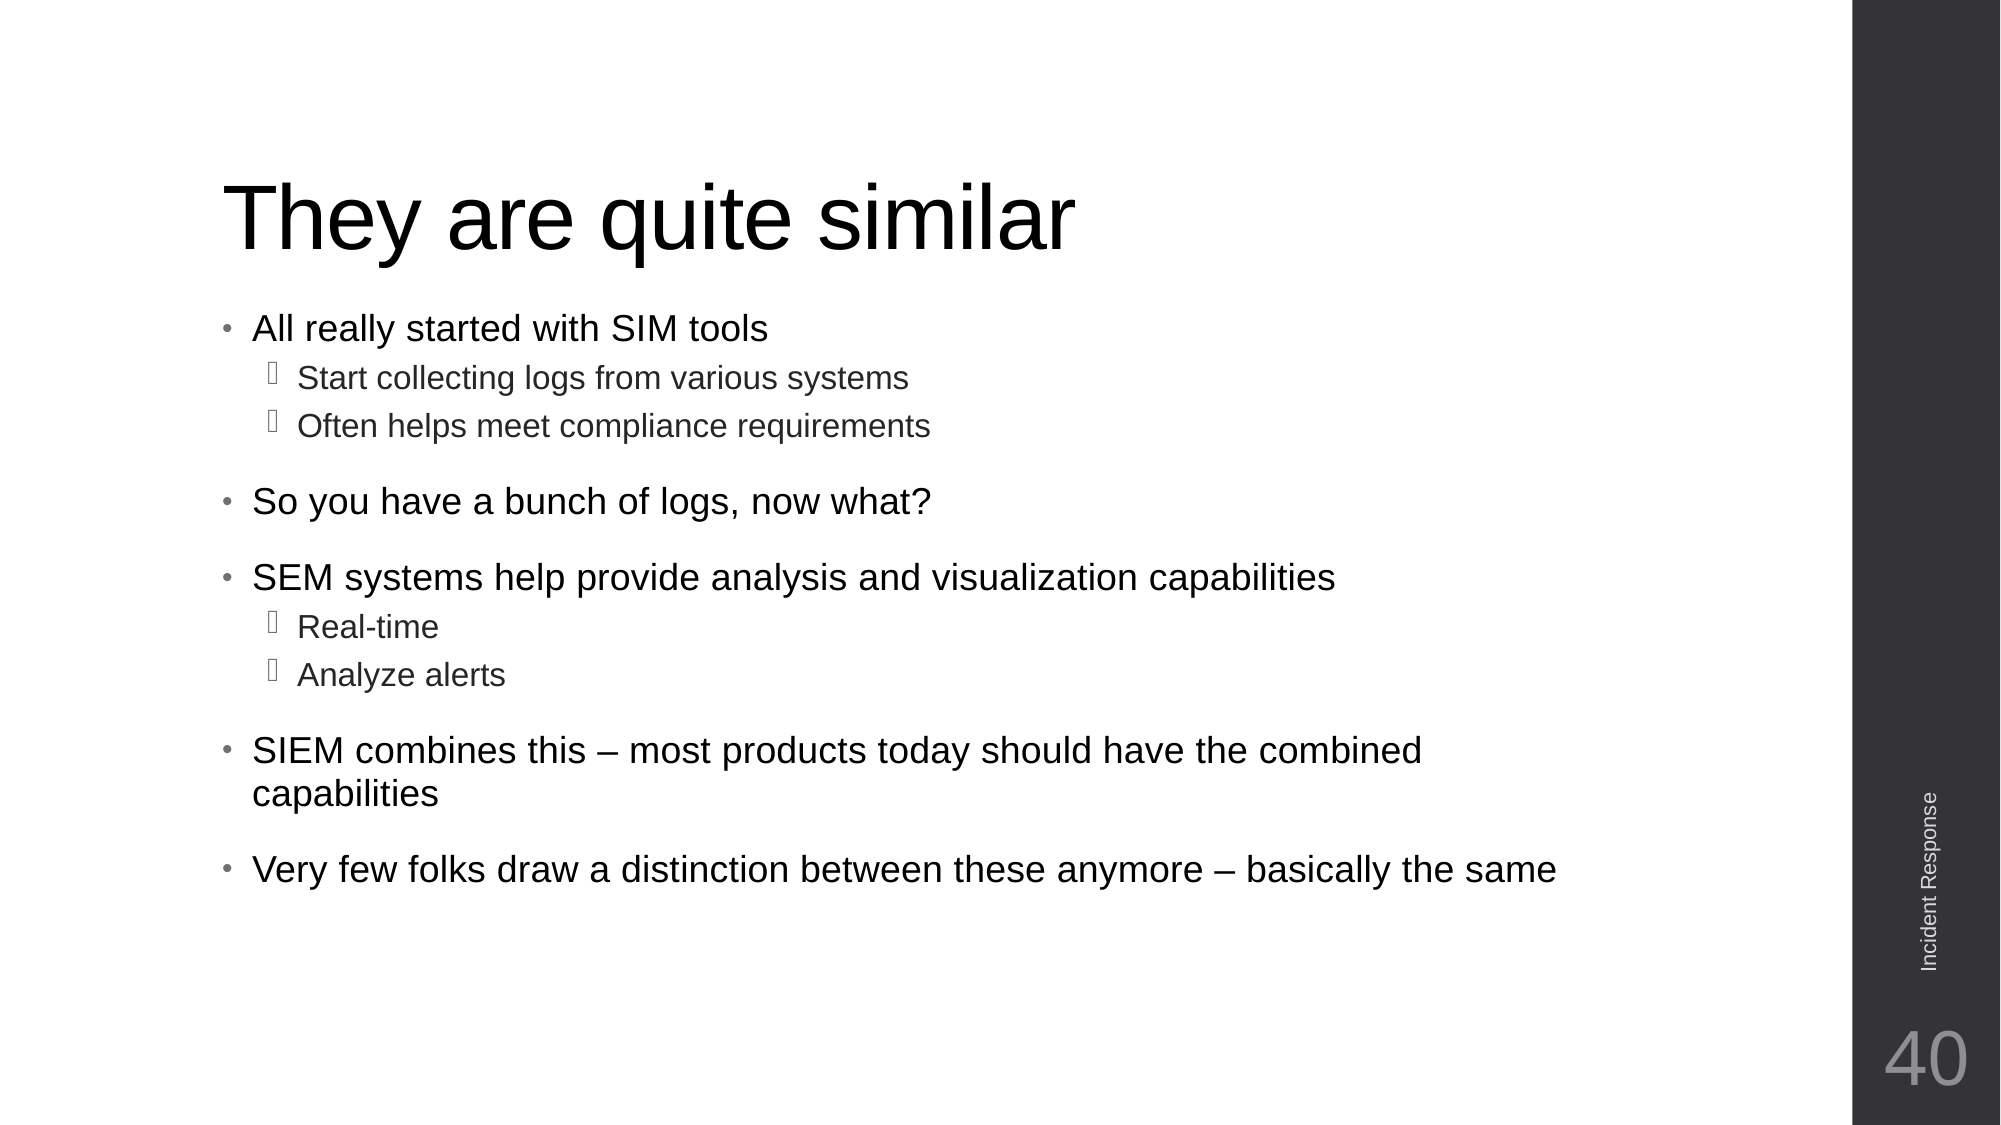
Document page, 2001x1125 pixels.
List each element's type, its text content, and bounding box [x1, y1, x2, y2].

footer Incident Response [1897, 400, 1958, 988]
title They are quite similar [206, 60, 1797, 278]
slide_number 40 [1852, 1012, 2000, 1110]
list All really started with SIM tools Start collecting logs from various systems Often helps meet compliance requirements So you have a bunch of logs, now what? SEM systems help provide analysis and visualization capabilities Real-time Analyze alerts SIEM combines this – most products today should have the combined capabilities Very few folks draw a distinction between these anymore – basically the same [206, 299, 1617, 1014]
